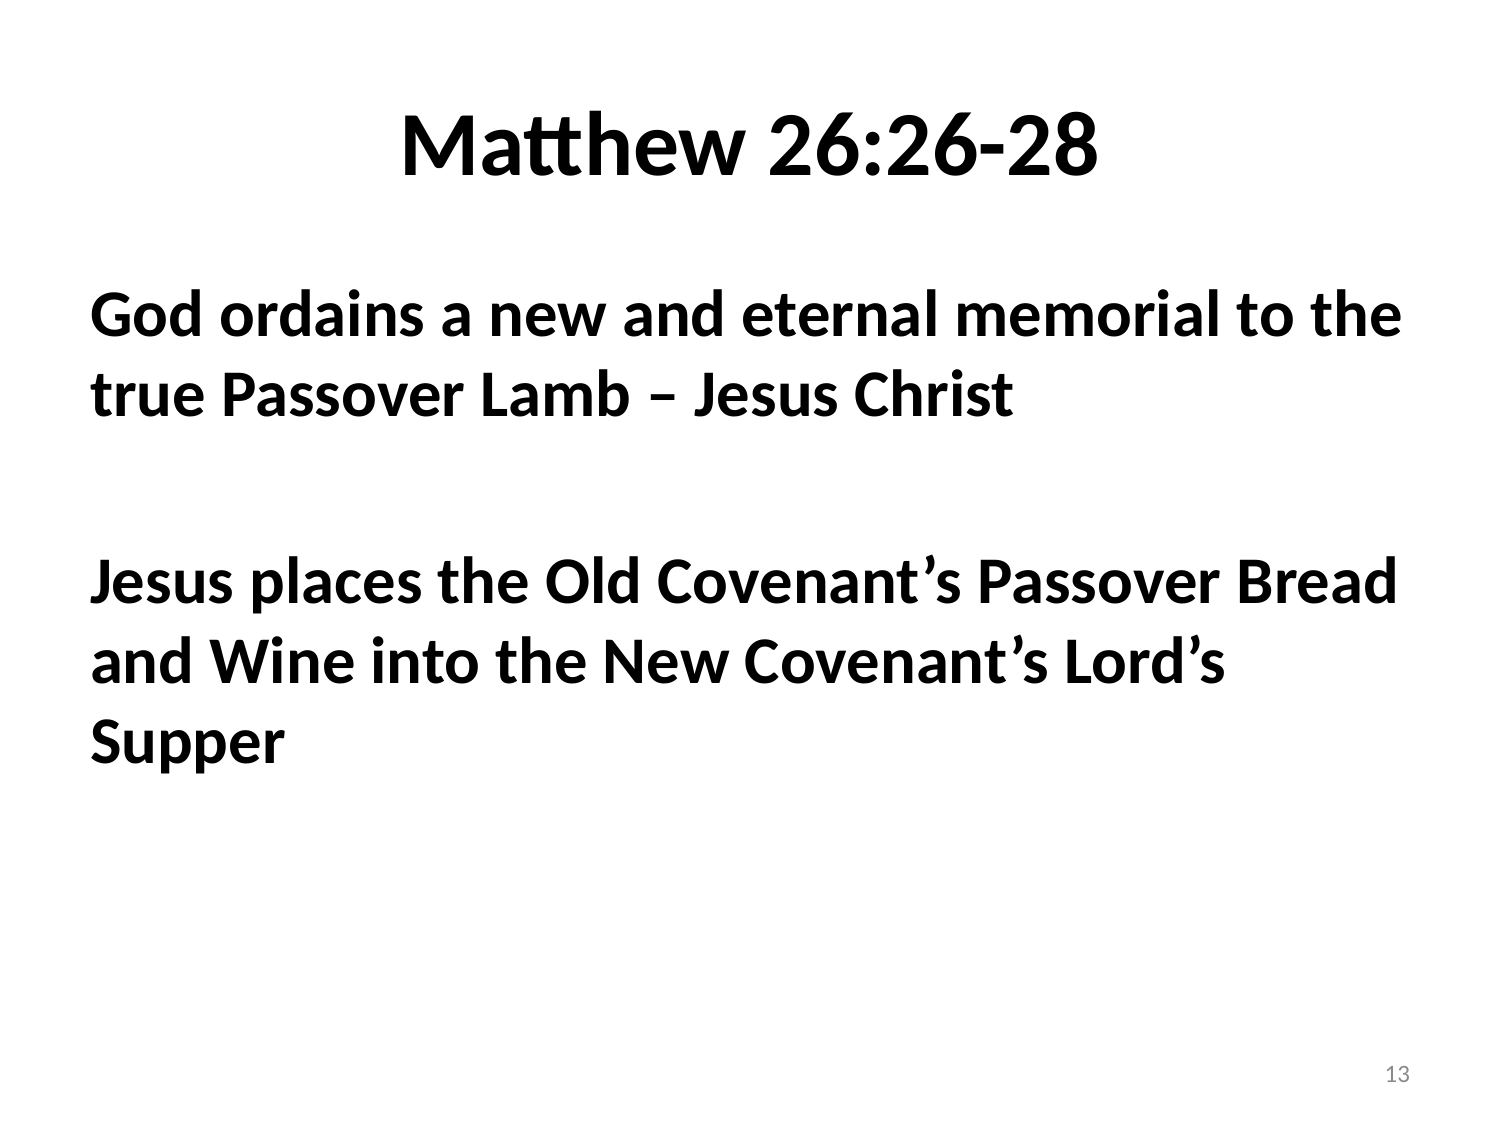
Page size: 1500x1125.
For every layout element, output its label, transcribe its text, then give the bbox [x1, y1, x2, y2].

list God ordains a new and eternal memorial to the true Passover Lamb – Jesus Christ Jesus places the Old Covenant’s Passover Bread and Wine into the New Covenant’s Lord’s Supper [75, 262, 1425, 1005]
slide_number 13 [1074, 1042, 1425, 1103]
title Matthew 26:26-28 [75, 45, 1425, 233]
